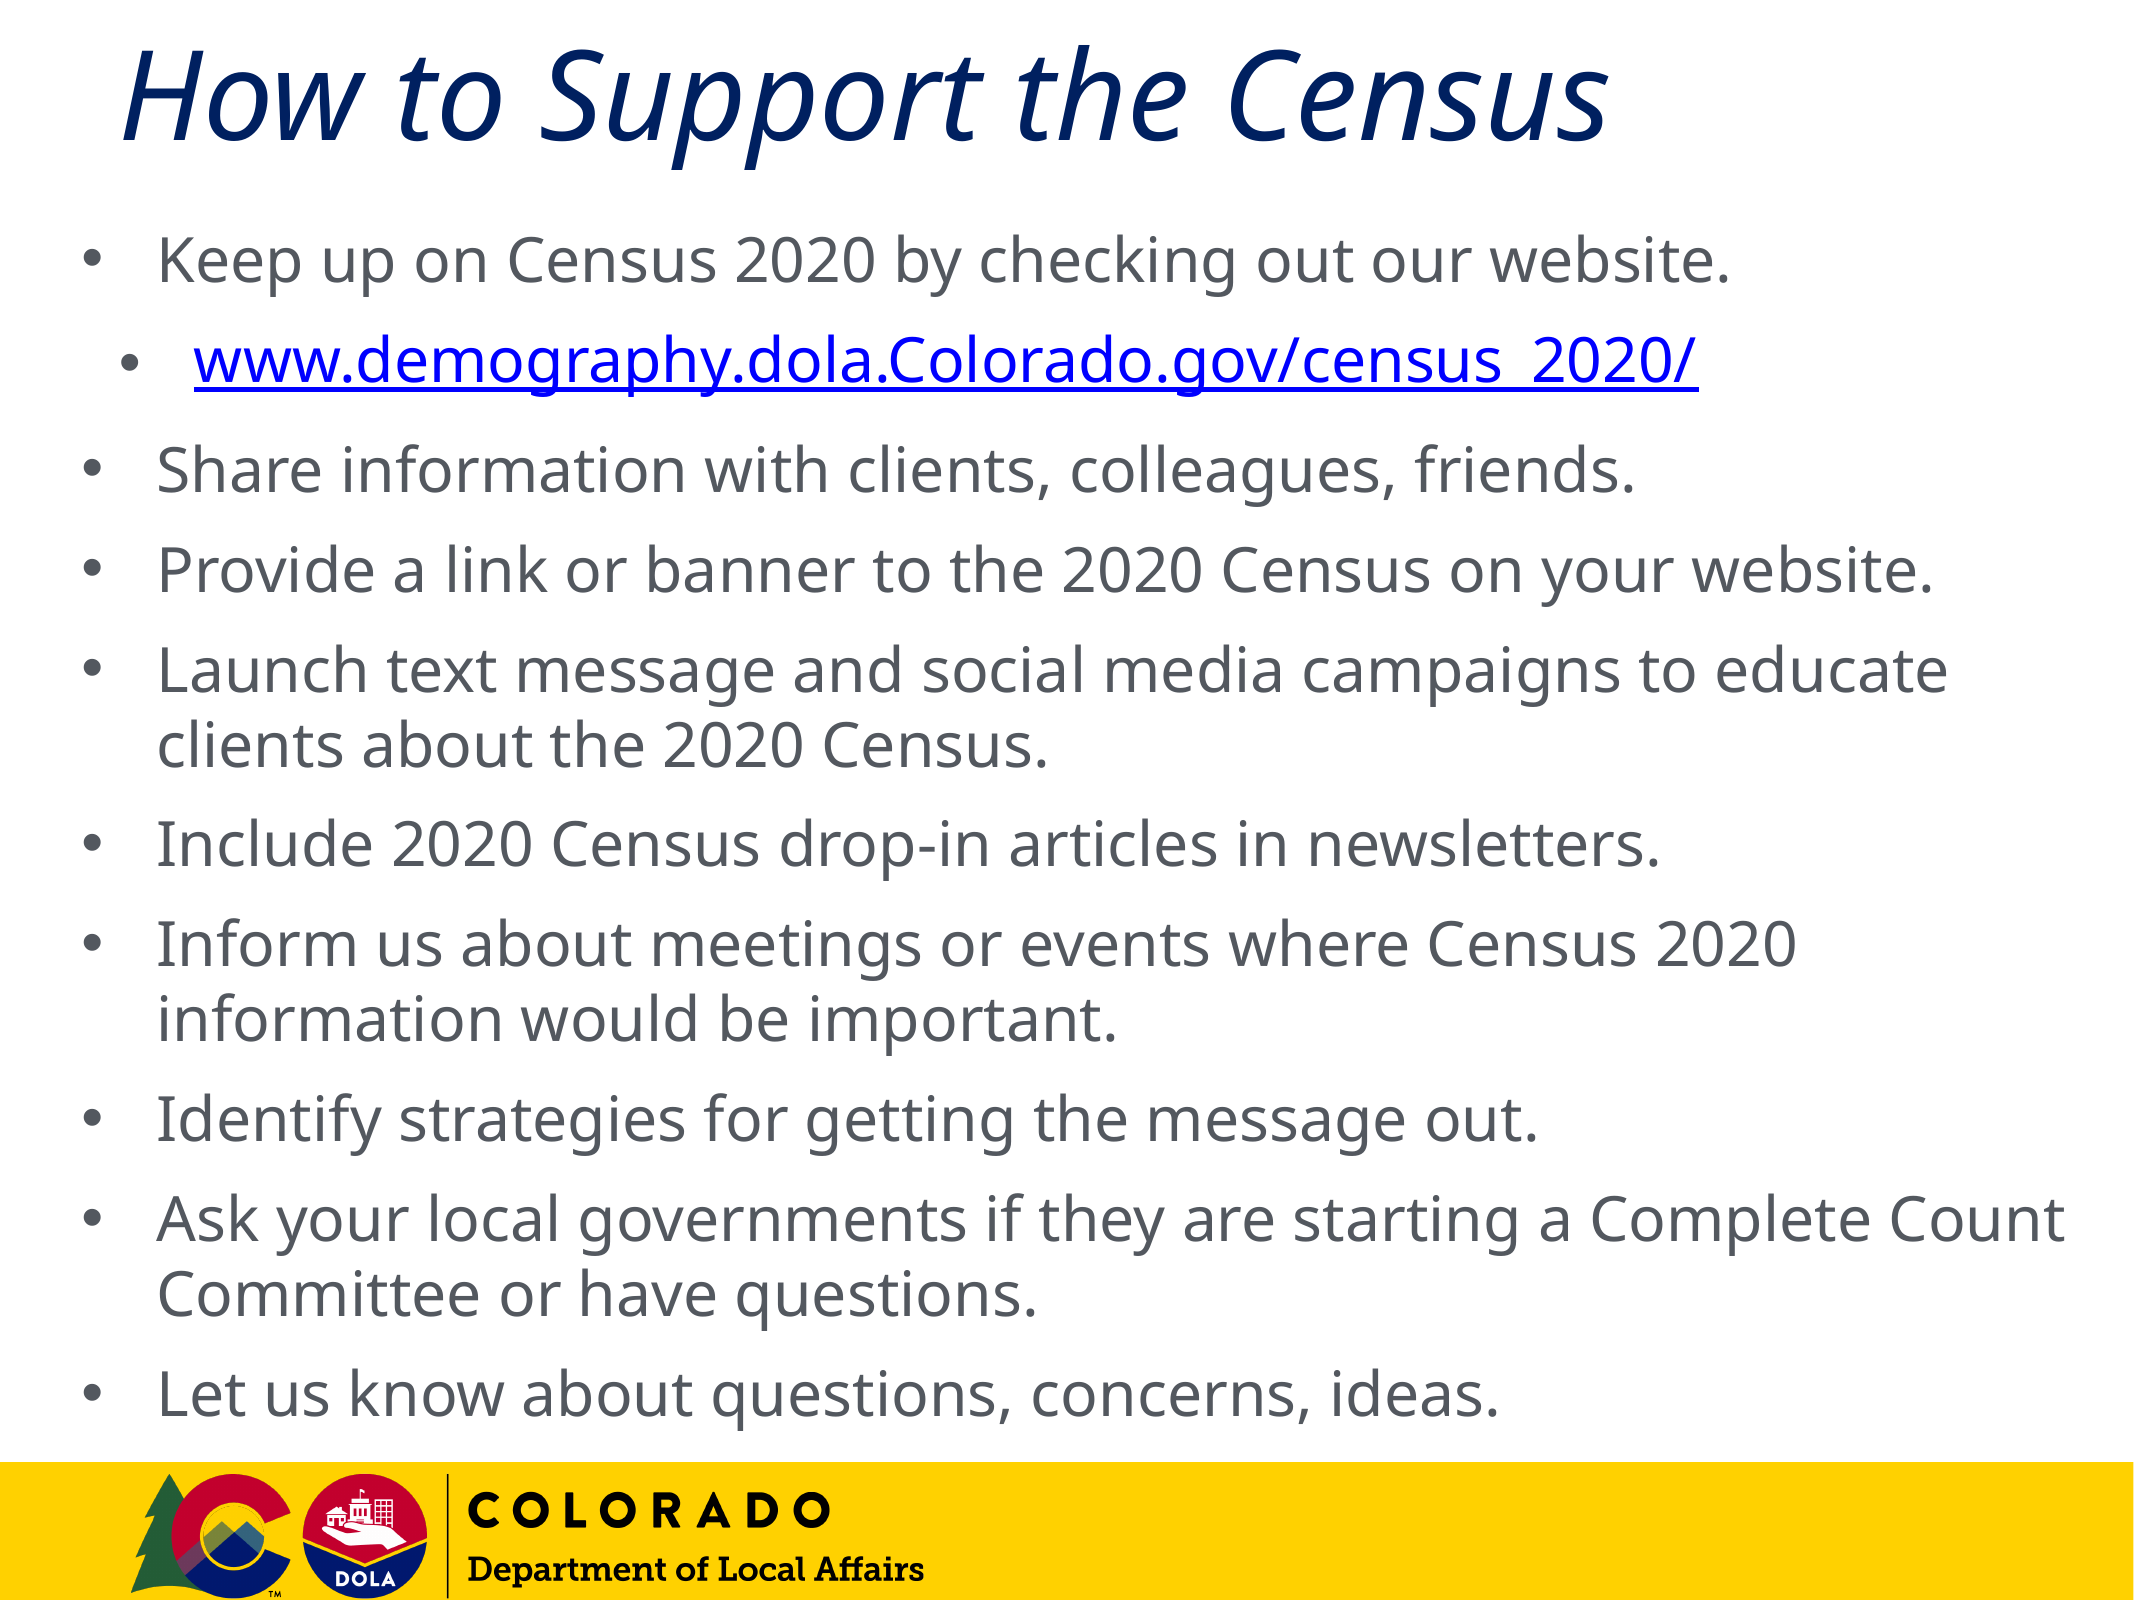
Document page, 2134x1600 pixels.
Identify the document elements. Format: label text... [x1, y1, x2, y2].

title How to Support the Census [104, 7, 1905, 212]
picture [129, 1472, 925, 1600]
list Keep up on Census 2020 by checking out our website. www.demography.dola.Colorado.gov/census_2020/ Share information with clients, colleagues, friends. Provide a link or banner to the 2020 Census on your website. Launch text message and social media campaigns to educate clients about the 2020 Census. Include 2020 Census drop-in articles in newsletters. Inform us about meetings or events where Census 2020 information would be important. Identify strategies for getting the message out. Ask your local governments if they are starting a Complete Count Committee or have questions. Let us know about questions, concerns, ideas. [66, 212, 2134, 1435]
